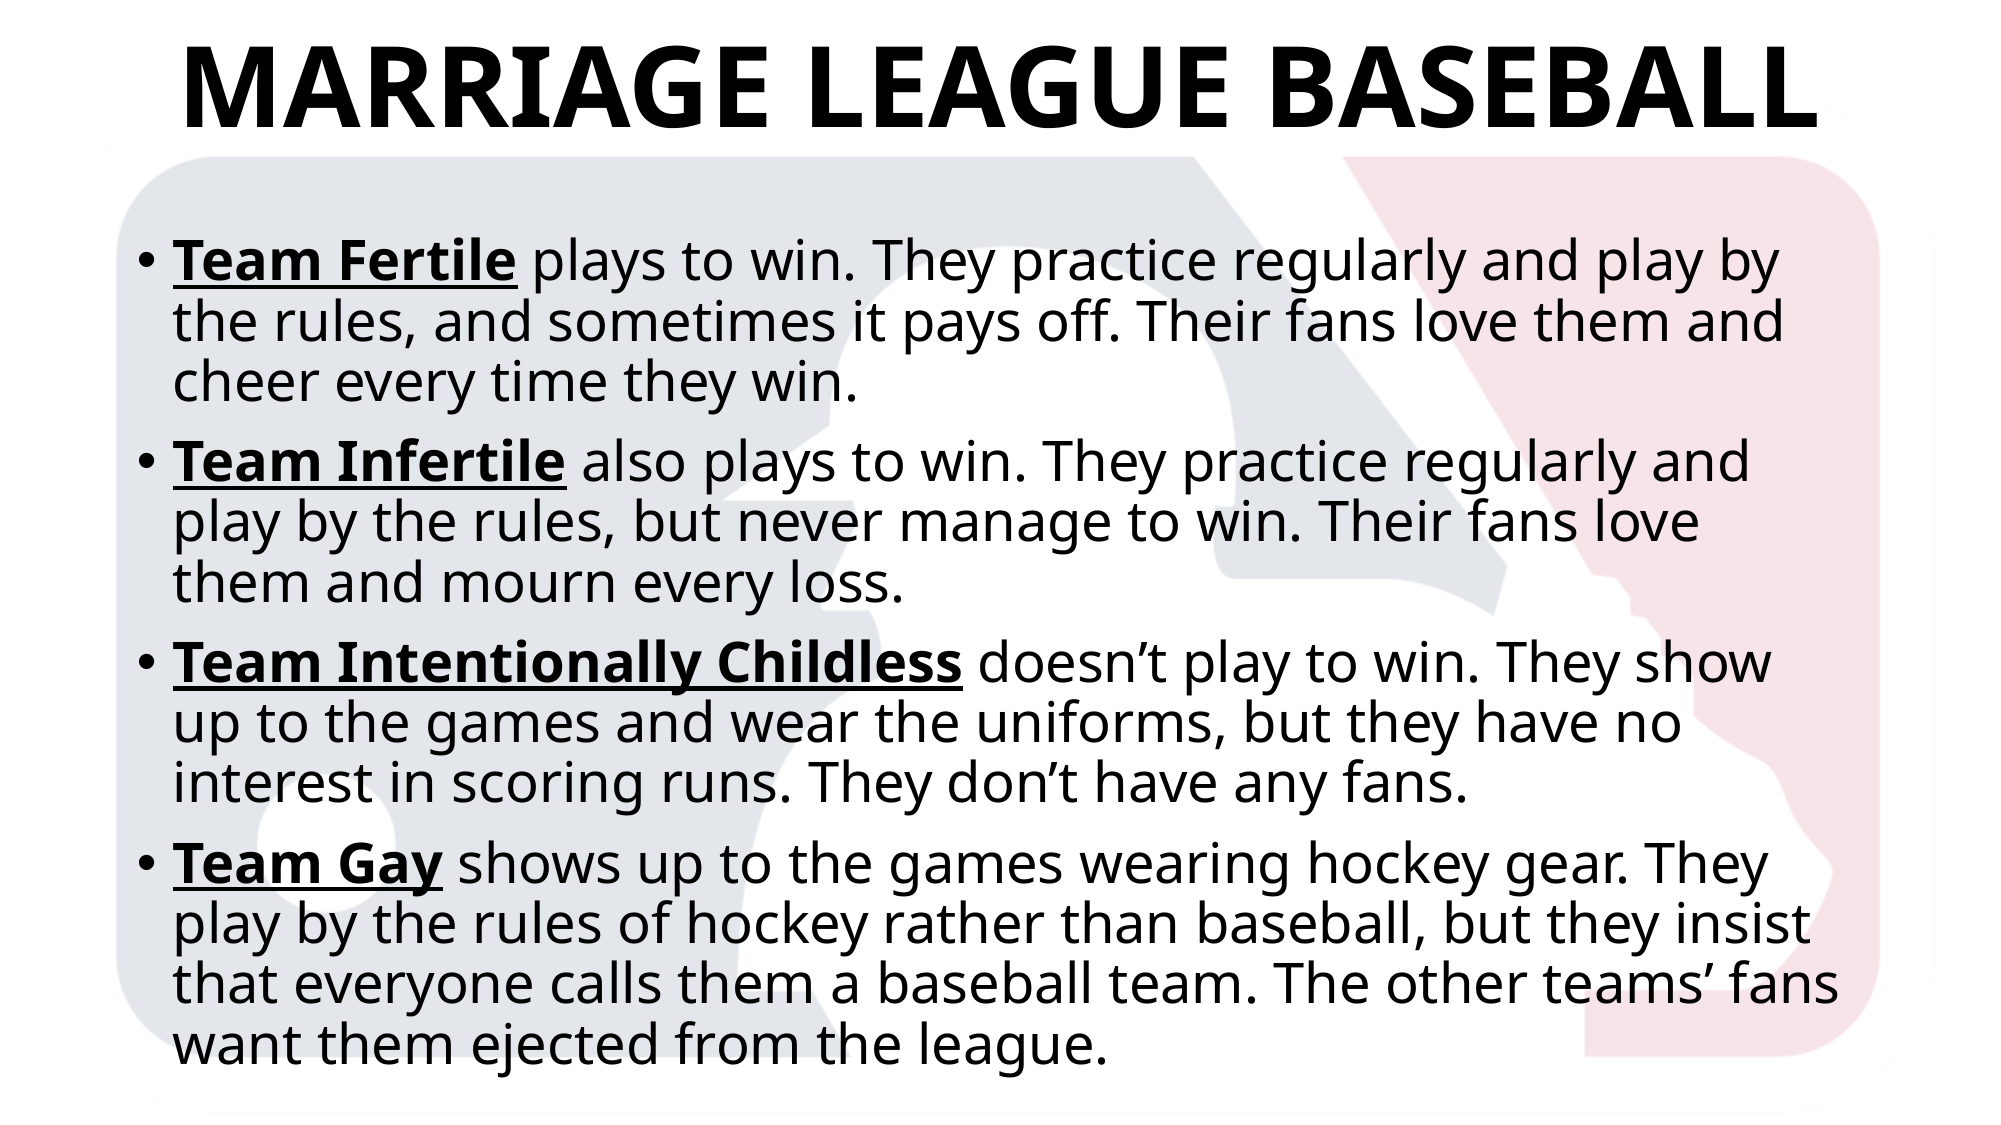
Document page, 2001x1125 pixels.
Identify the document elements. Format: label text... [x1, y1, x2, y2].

title MARRIAGE LEAGUE BASEBALL [137, 22, 1863, 102]
picture [62, 102, 1938, 1117]
